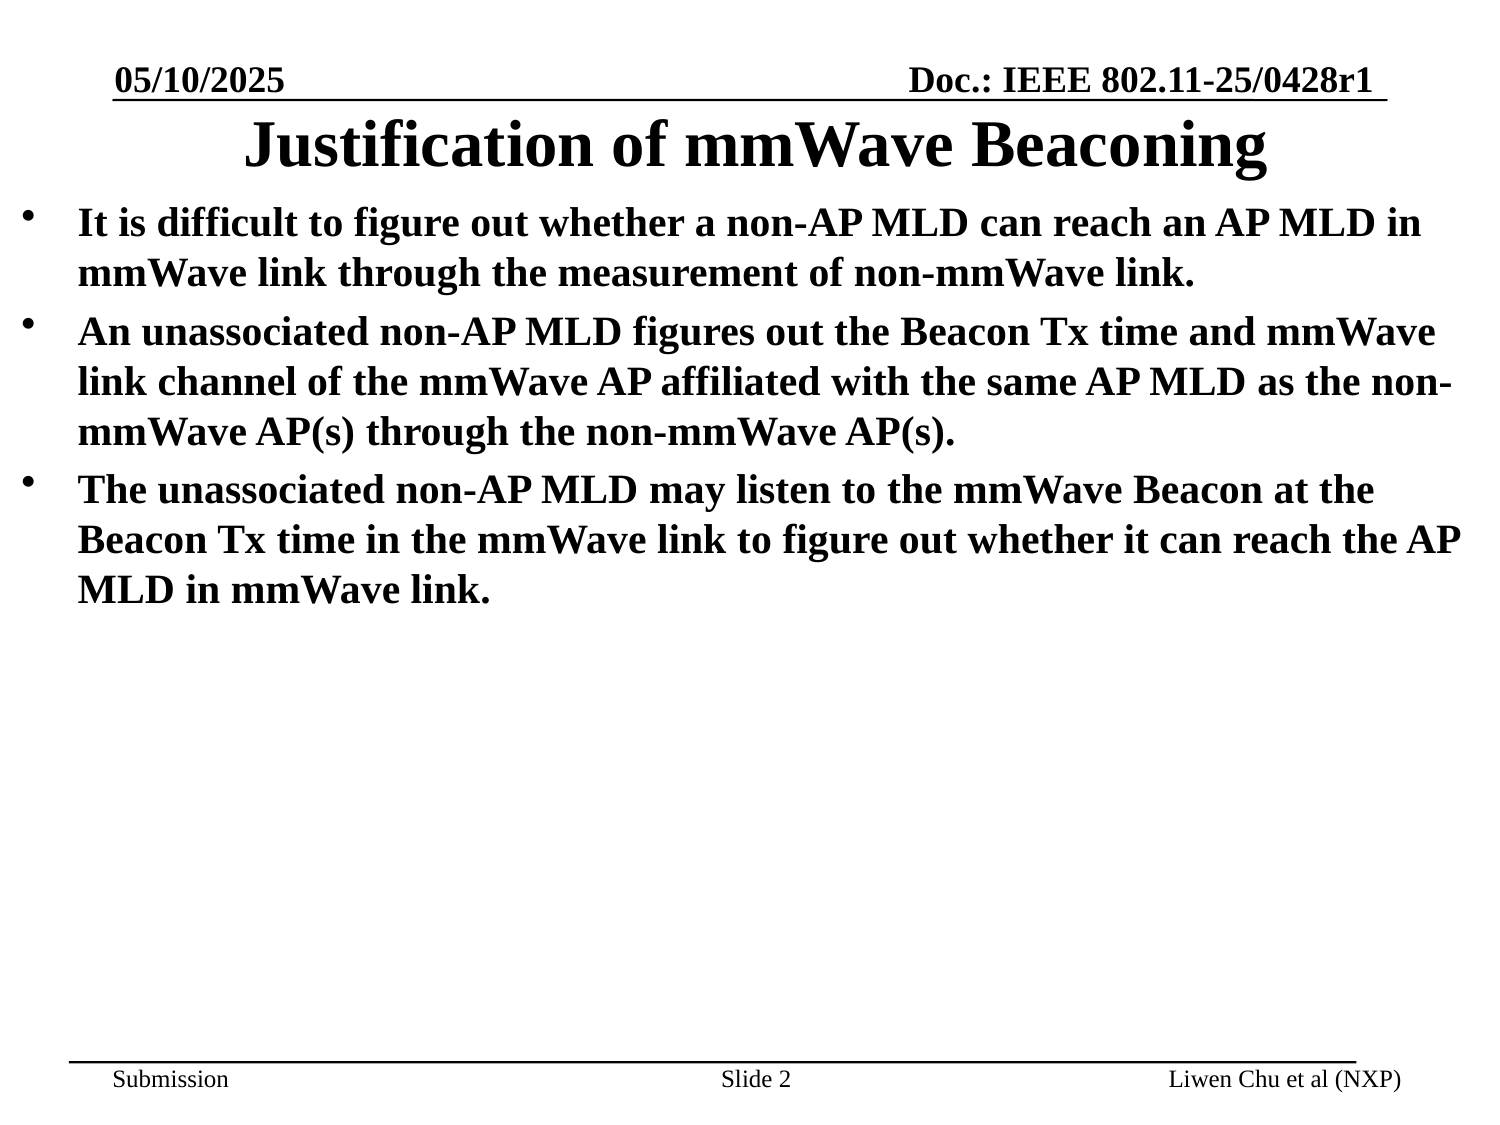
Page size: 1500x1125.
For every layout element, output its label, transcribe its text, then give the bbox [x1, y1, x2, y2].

footer Liwen Chu et al (NXP) [1165, 1061, 1402, 1093]
title Justification of mmWave Beaconing [5, 77, 1500, 203]
list It is difficult to figure out whether a non-AP MLD can reach an AP MLD in mmWave link through the measurement of non-mmWave link. An unassociated non-AP MLD figures out the Beacon Tx time and mmWave link channel of the mmWave AP affiliated with the same AP MLD as the non-mmWave AP(s) through the non-mmWave AP(s). The unassociated non-AP MLD may listen to the mmWave Beacon at the Beacon Tx time in the mmWave link to figure out whether it can reach the AP MLD in mmWave link. [5, 187, 1494, 876]
slide_number Slide 2 [712, 1061, 800, 1093]
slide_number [114, 54, 288, 101]
